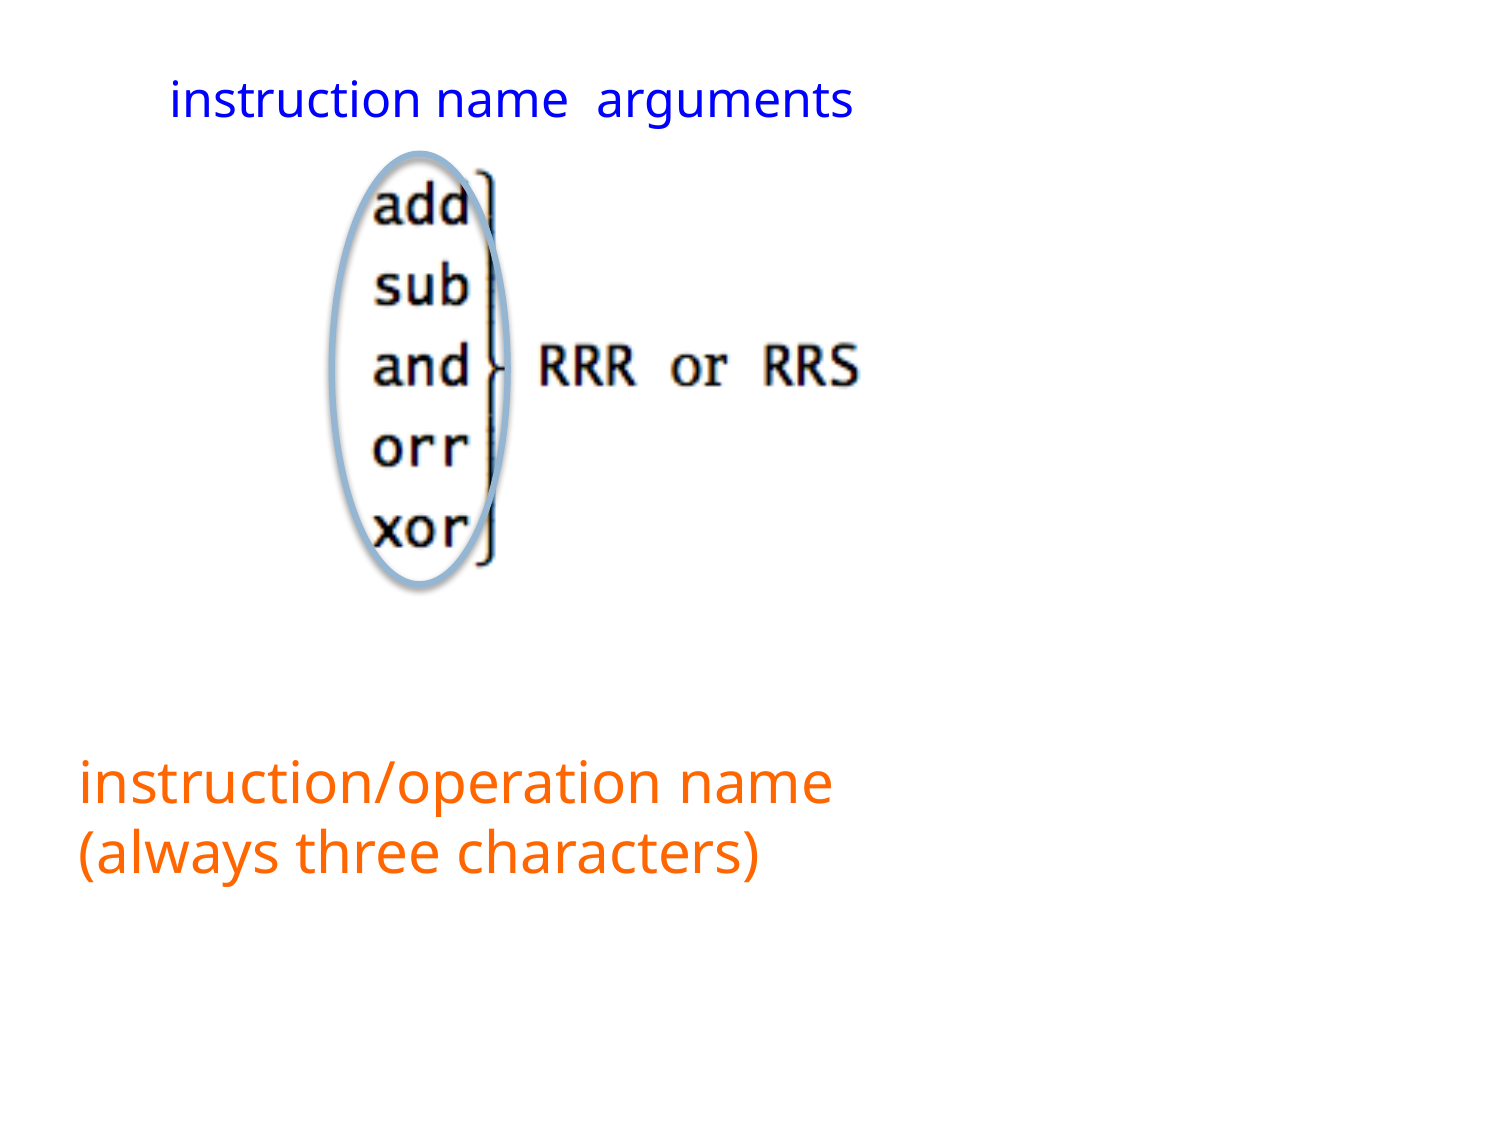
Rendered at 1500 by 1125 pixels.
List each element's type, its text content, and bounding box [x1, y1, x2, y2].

text_box instruction name [154, 60, 581, 135]
text_box arguments [581, 59, 870, 135]
picture [329, 148, 964, 607]
text_box instruction/operation name (always three characters) [64, 738, 849, 893]
